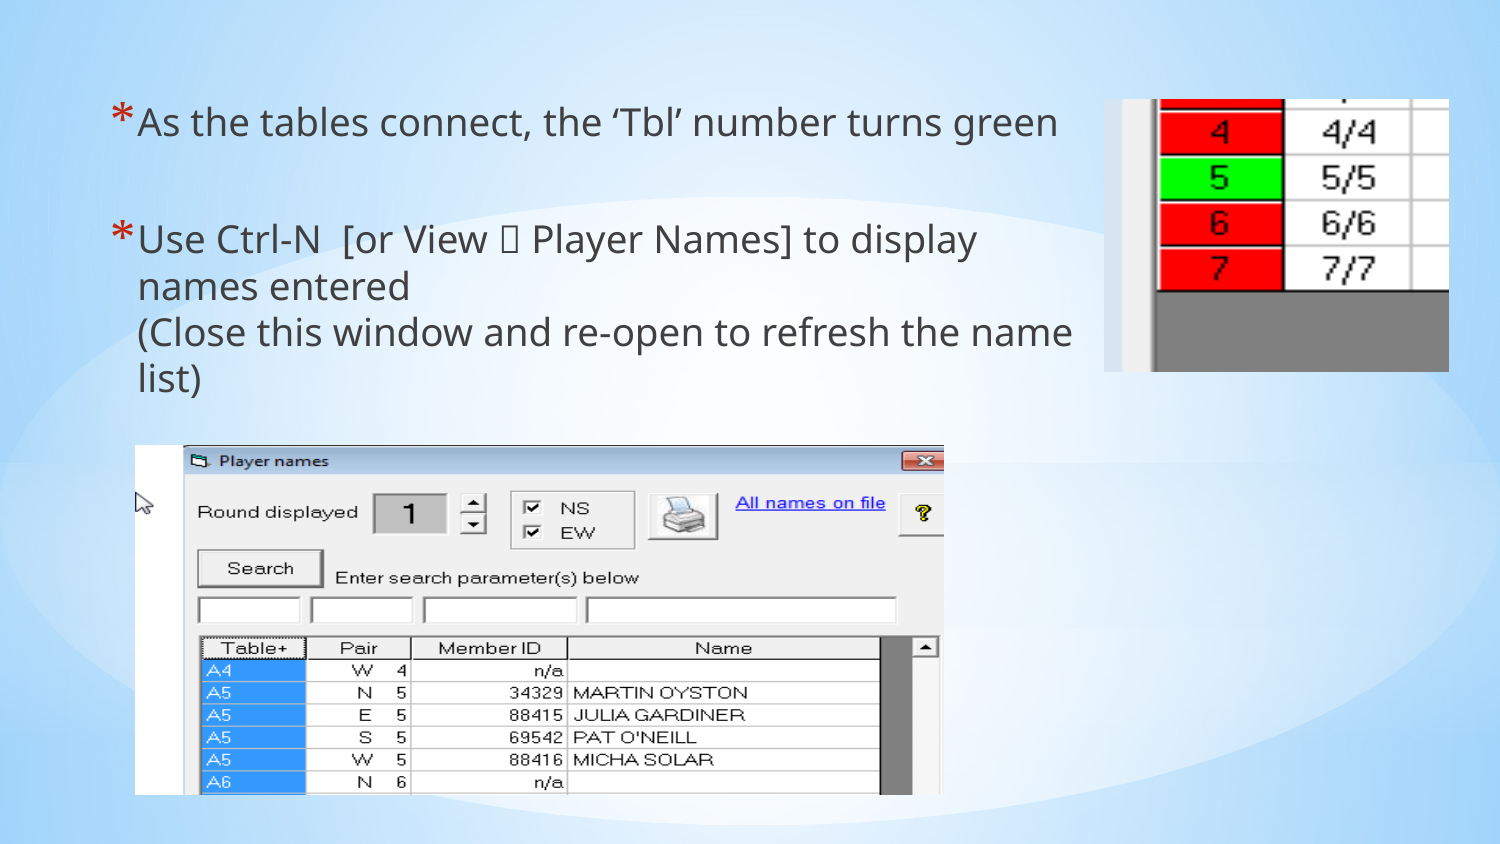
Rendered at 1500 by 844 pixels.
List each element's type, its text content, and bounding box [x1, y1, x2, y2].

list As the tables connect, the ‘Tbl’ number turns green Use Ctrl-N [or View  Player Names] to display names entered (Close this window and re-open to refresh the name list) [88, 90, 1105, 440]
picture [135, 445, 944, 795]
picture [1104, 99, 1449, 373]
